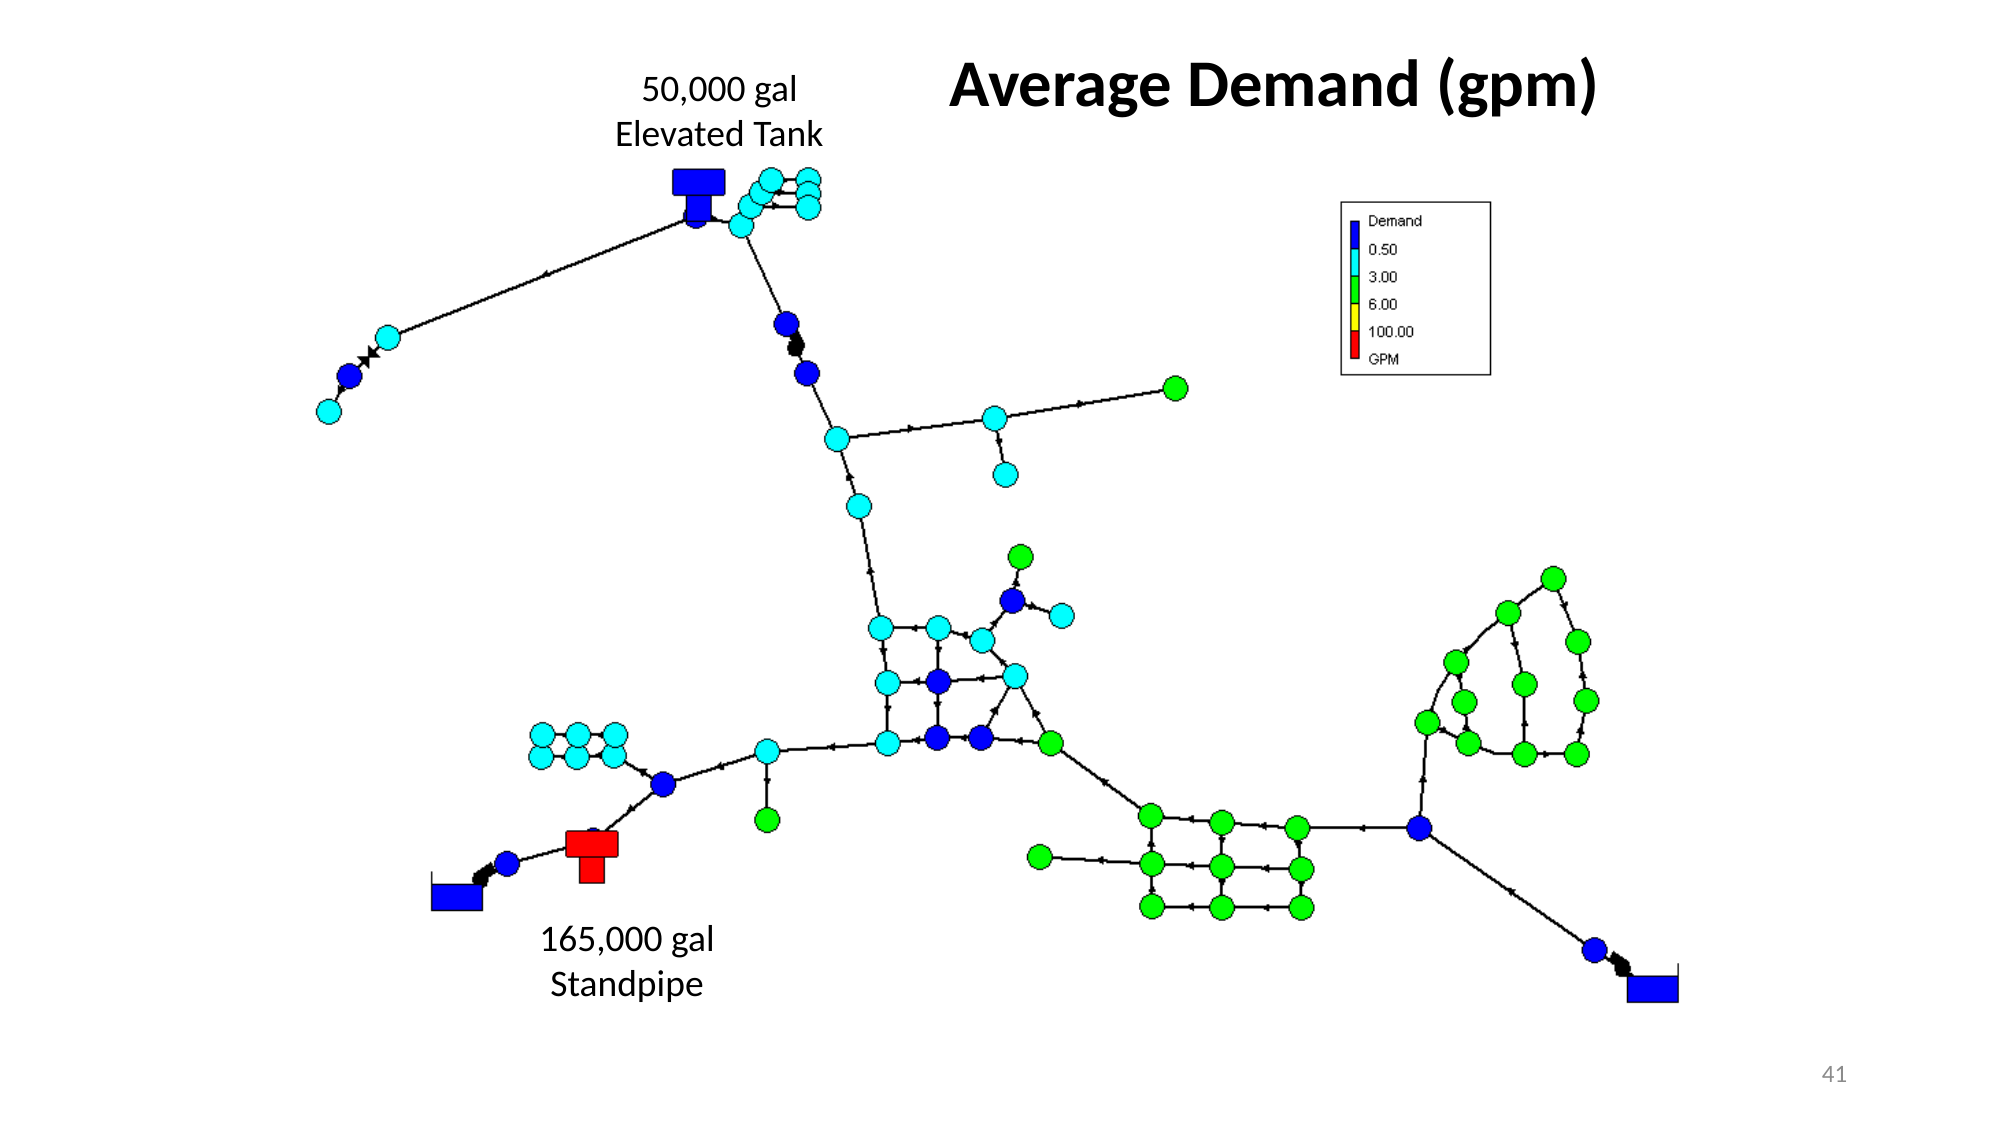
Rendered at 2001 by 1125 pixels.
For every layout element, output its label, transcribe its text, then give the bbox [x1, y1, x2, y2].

picture [299, 114, 1713, 1044]
slide_number 41 [1412, 1042, 1863, 1103]
text_box Average Demand (gpm) [934, 31, 1616, 114]
text_box 50,000 gal Elevated Tank [600, 56, 839, 114]
